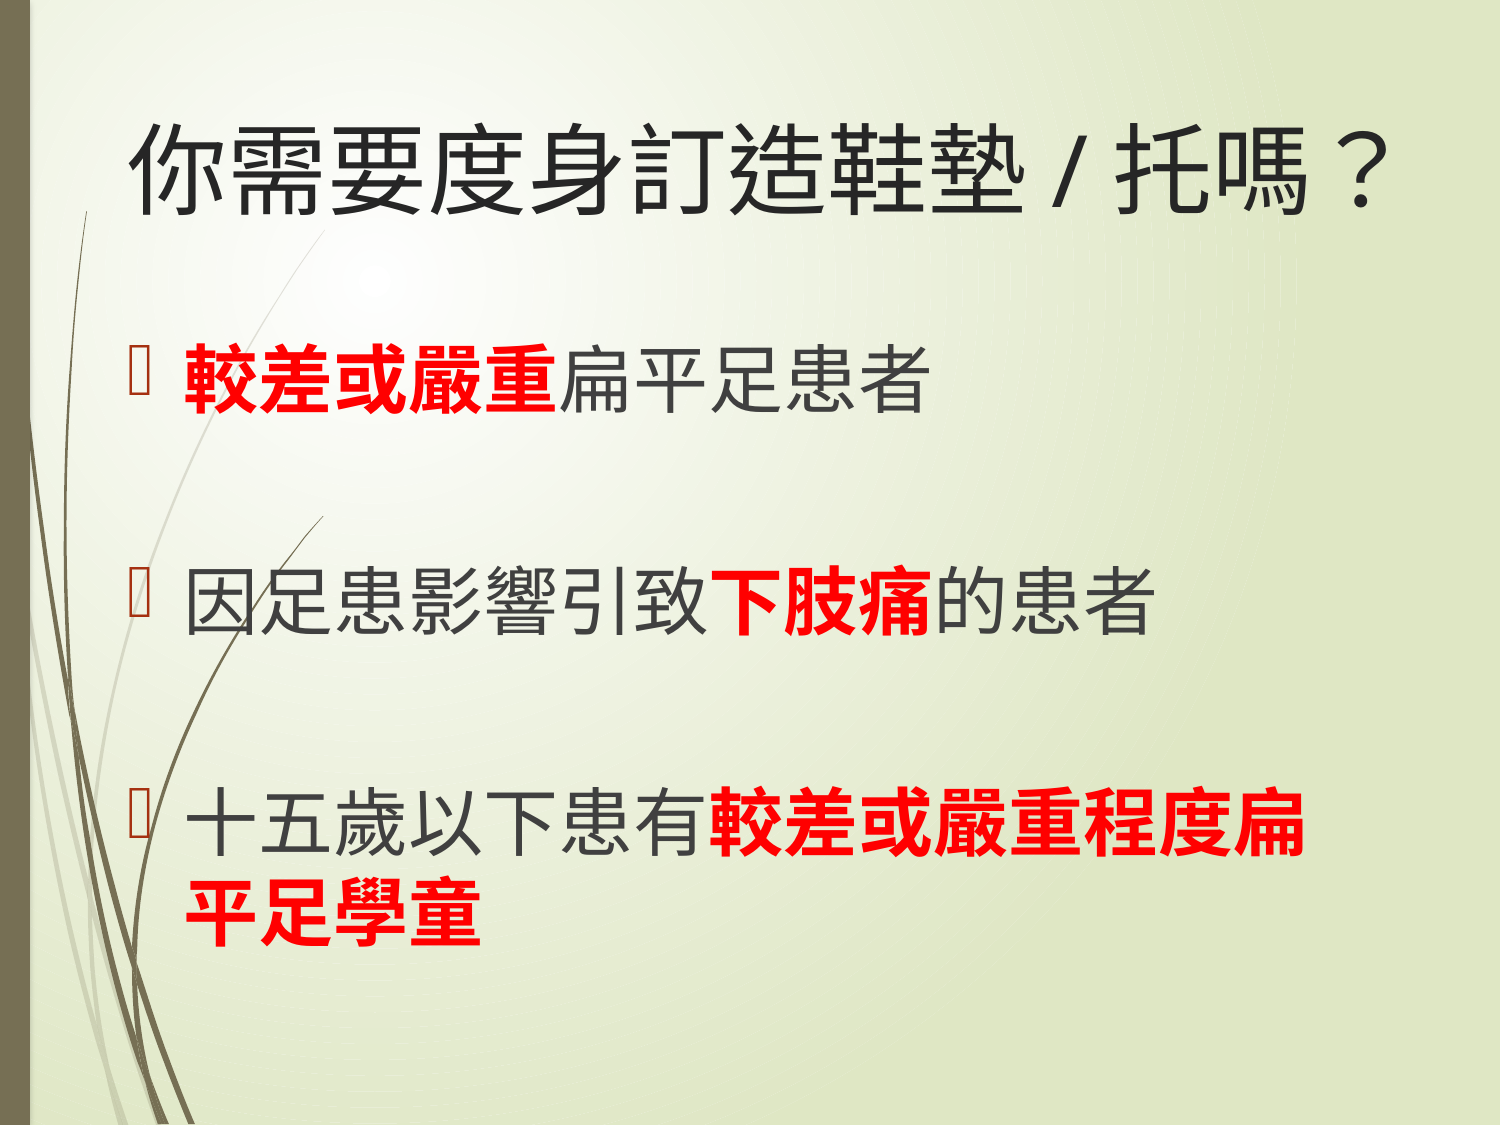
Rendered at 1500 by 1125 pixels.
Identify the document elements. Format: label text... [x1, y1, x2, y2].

list 較差或嚴重扁平足患者 因足患影響引致下肢痛的患者 十五歲以下患有較差或嚴重程度扁平足學童 [112, 324, 1365, 1000]
title 你需要度身訂造鞋墊/托嗎？ [112, 99, 1388, 288]
